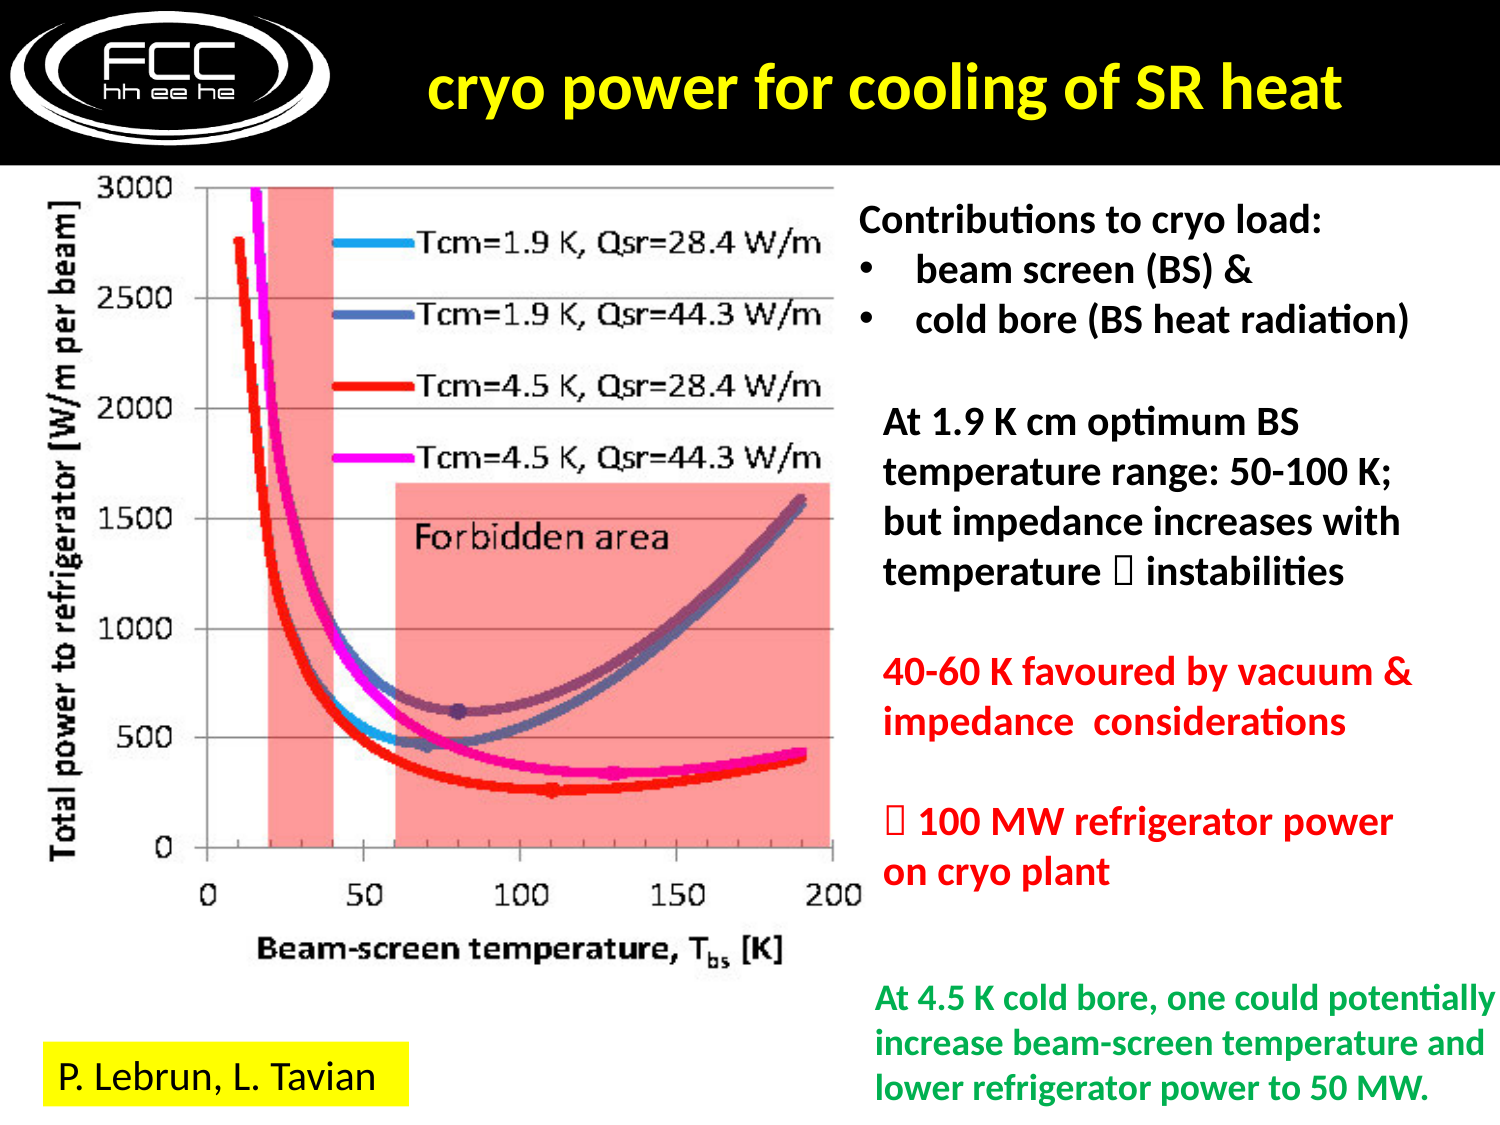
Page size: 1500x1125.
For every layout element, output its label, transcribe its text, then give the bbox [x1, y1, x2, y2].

picture [0, 158, 898, 1009]
text_box cryo power for cooling of SR heat [0, 0, 1500, 166]
text_box Contributions to cryo load: beam screen (BS) & cold bore (BS heat radiation) [903, 184, 1500, 350]
text_box At 4.5 K cold bore, one could potentially increase beam-screen temperature and lower refrigerator power to 50 MW. [860, 965, 1500, 1116]
picture [2, 8, 337, 149]
text_box P. Lebrun, L. Tavian [43, 1041, 409, 1107]
text_box At 1.9 K cm optimum BS temperature range: 50-100 K; but impedance increases with temperature  instabilities 40-60 K favoured by vacuum & impedance considerations  100 MW refrigerator power on cryo plant [903, 393, 1500, 895]
